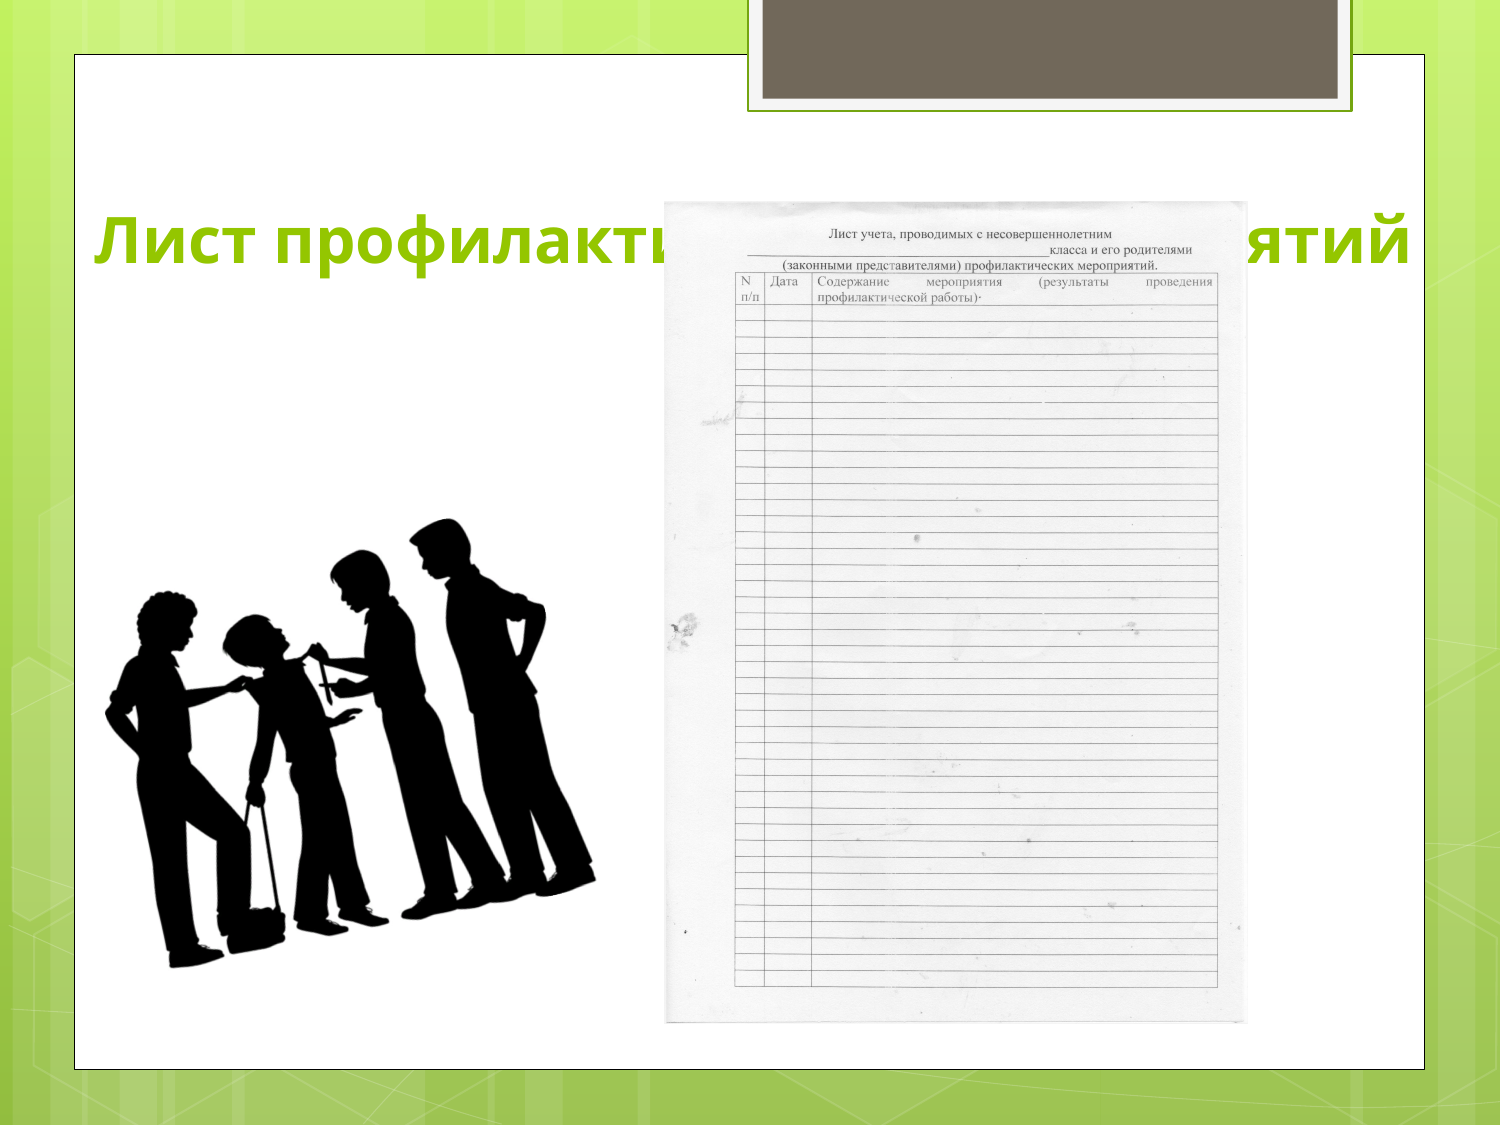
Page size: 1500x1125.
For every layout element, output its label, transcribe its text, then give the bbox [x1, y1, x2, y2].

picture [81, 503, 604, 980]
title Лист профилактических мероприятий [79, 118, 1446, 285]
picture [664, 201, 1248, 1025]
